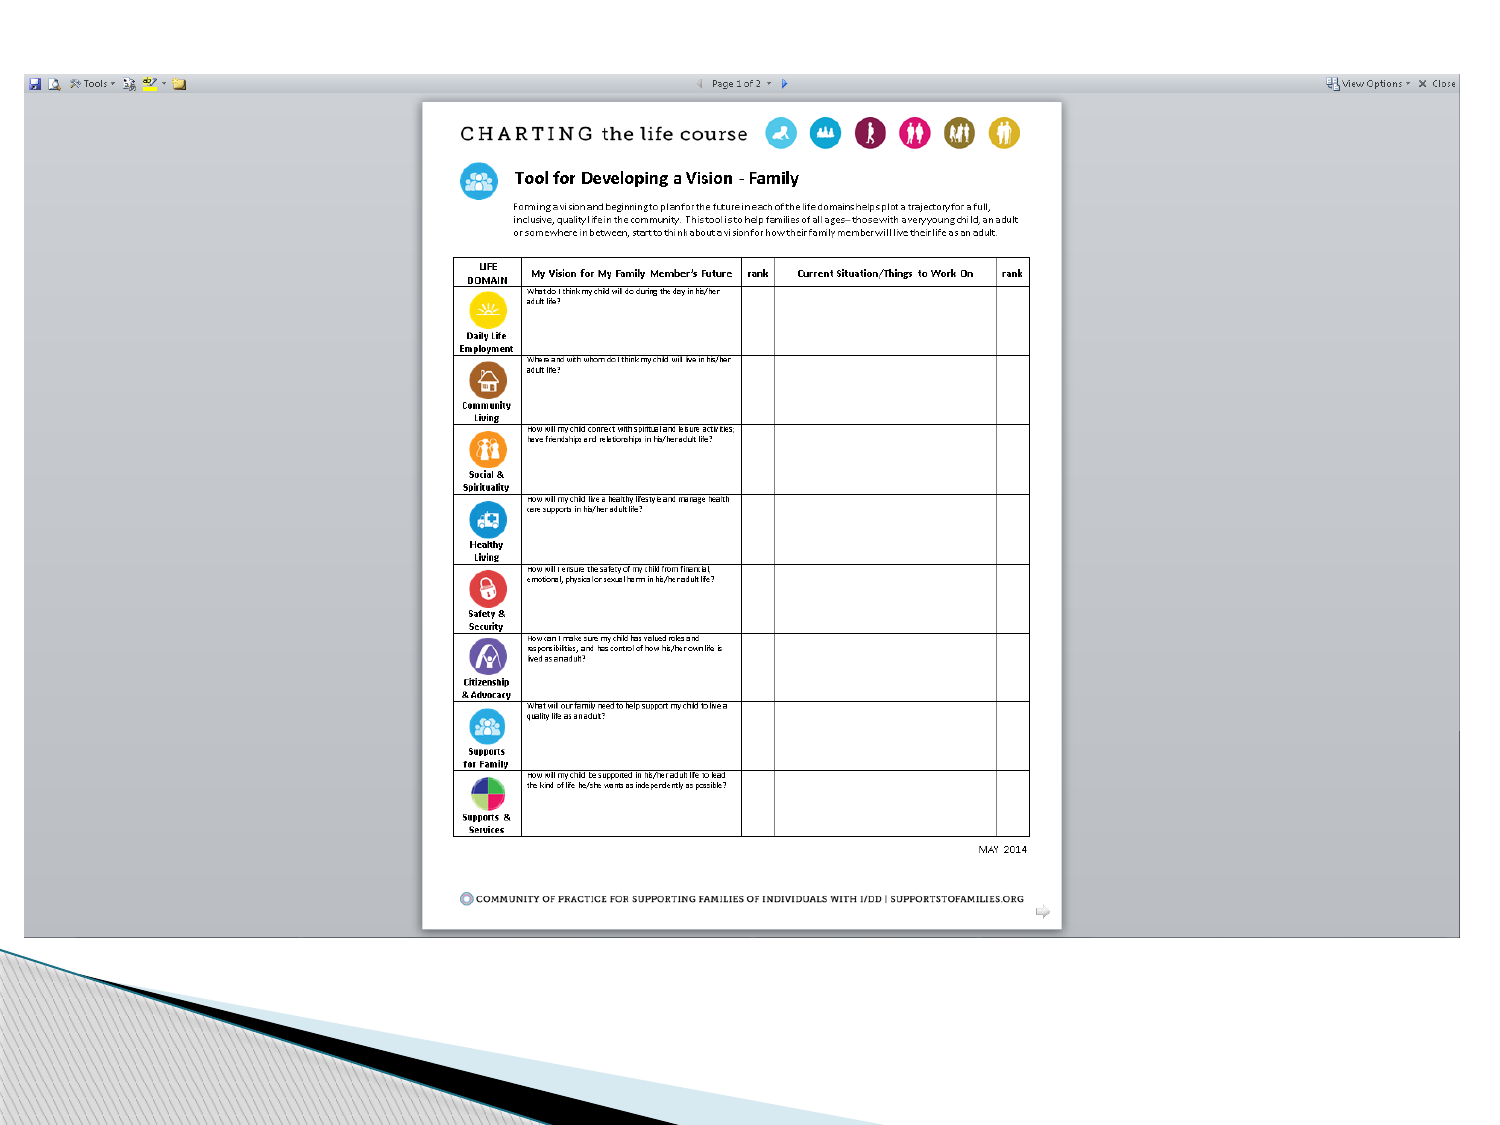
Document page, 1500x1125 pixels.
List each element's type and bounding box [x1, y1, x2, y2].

picture [24, 74, 1460, 938]
